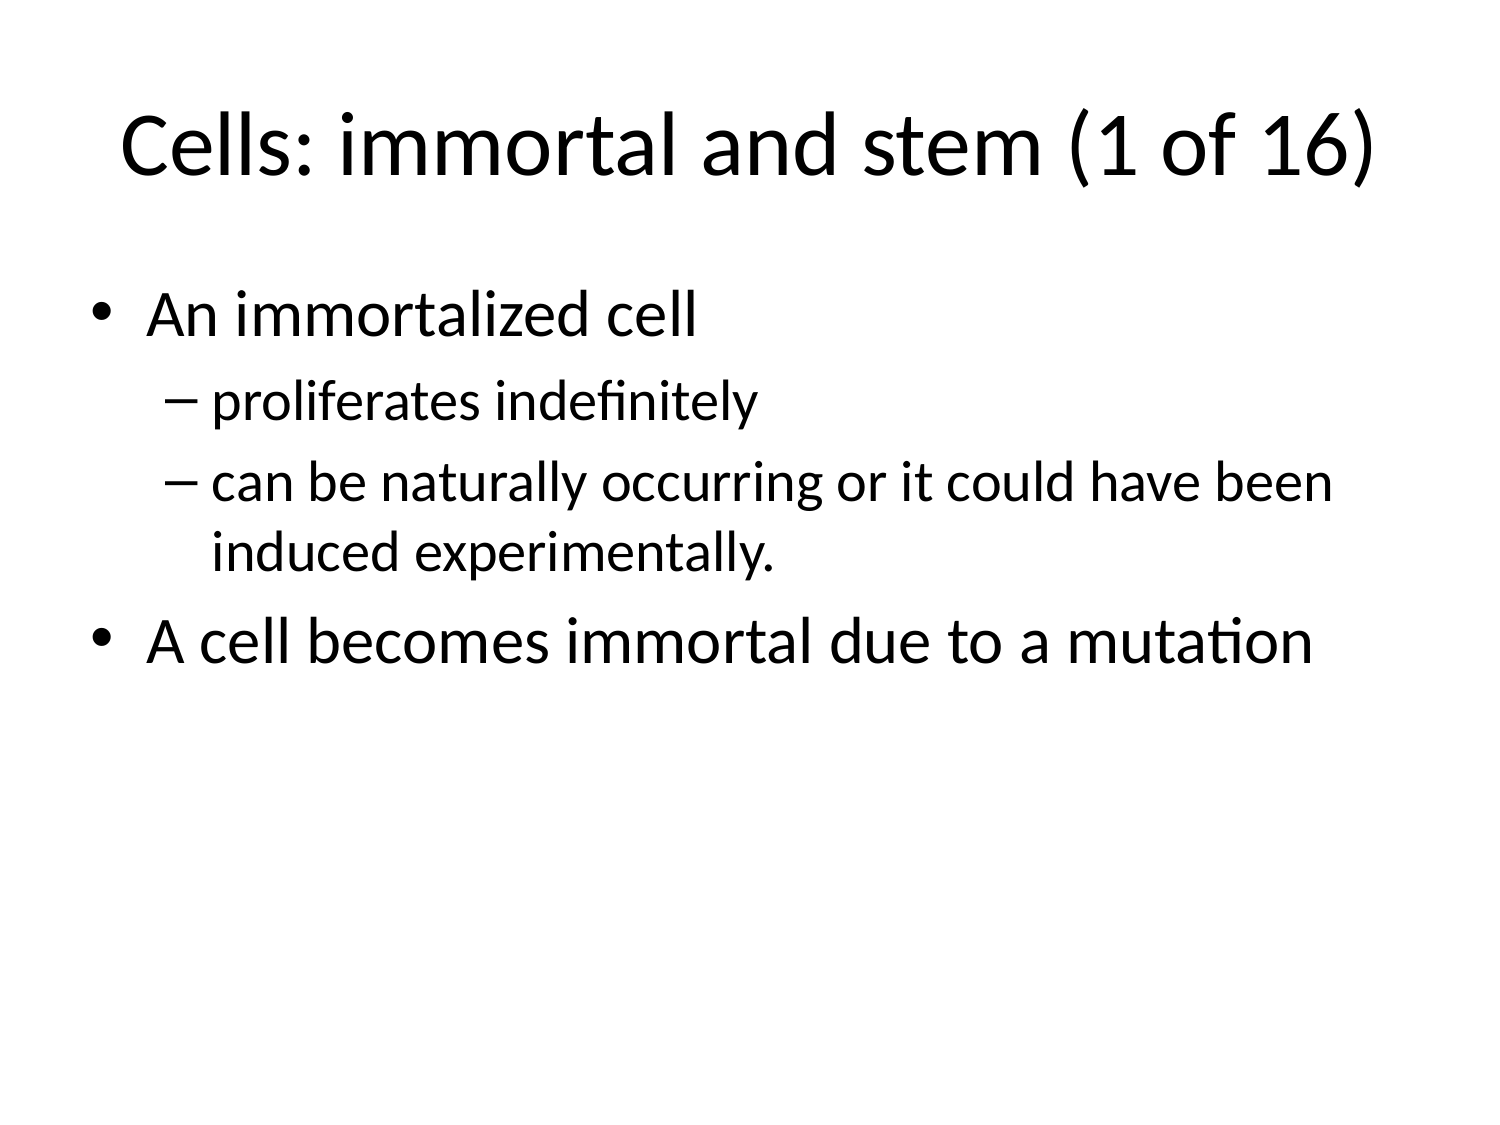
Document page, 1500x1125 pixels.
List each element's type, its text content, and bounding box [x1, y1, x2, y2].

list An immortalized cell proliferates indefinitely can be naturally occurring or it could have been induced experimentally. A cell becomes immortal due to a mutation [75, 262, 1425, 1005]
title Cells: immortal and stem (1 of 16) [75, 45, 1425, 233]
